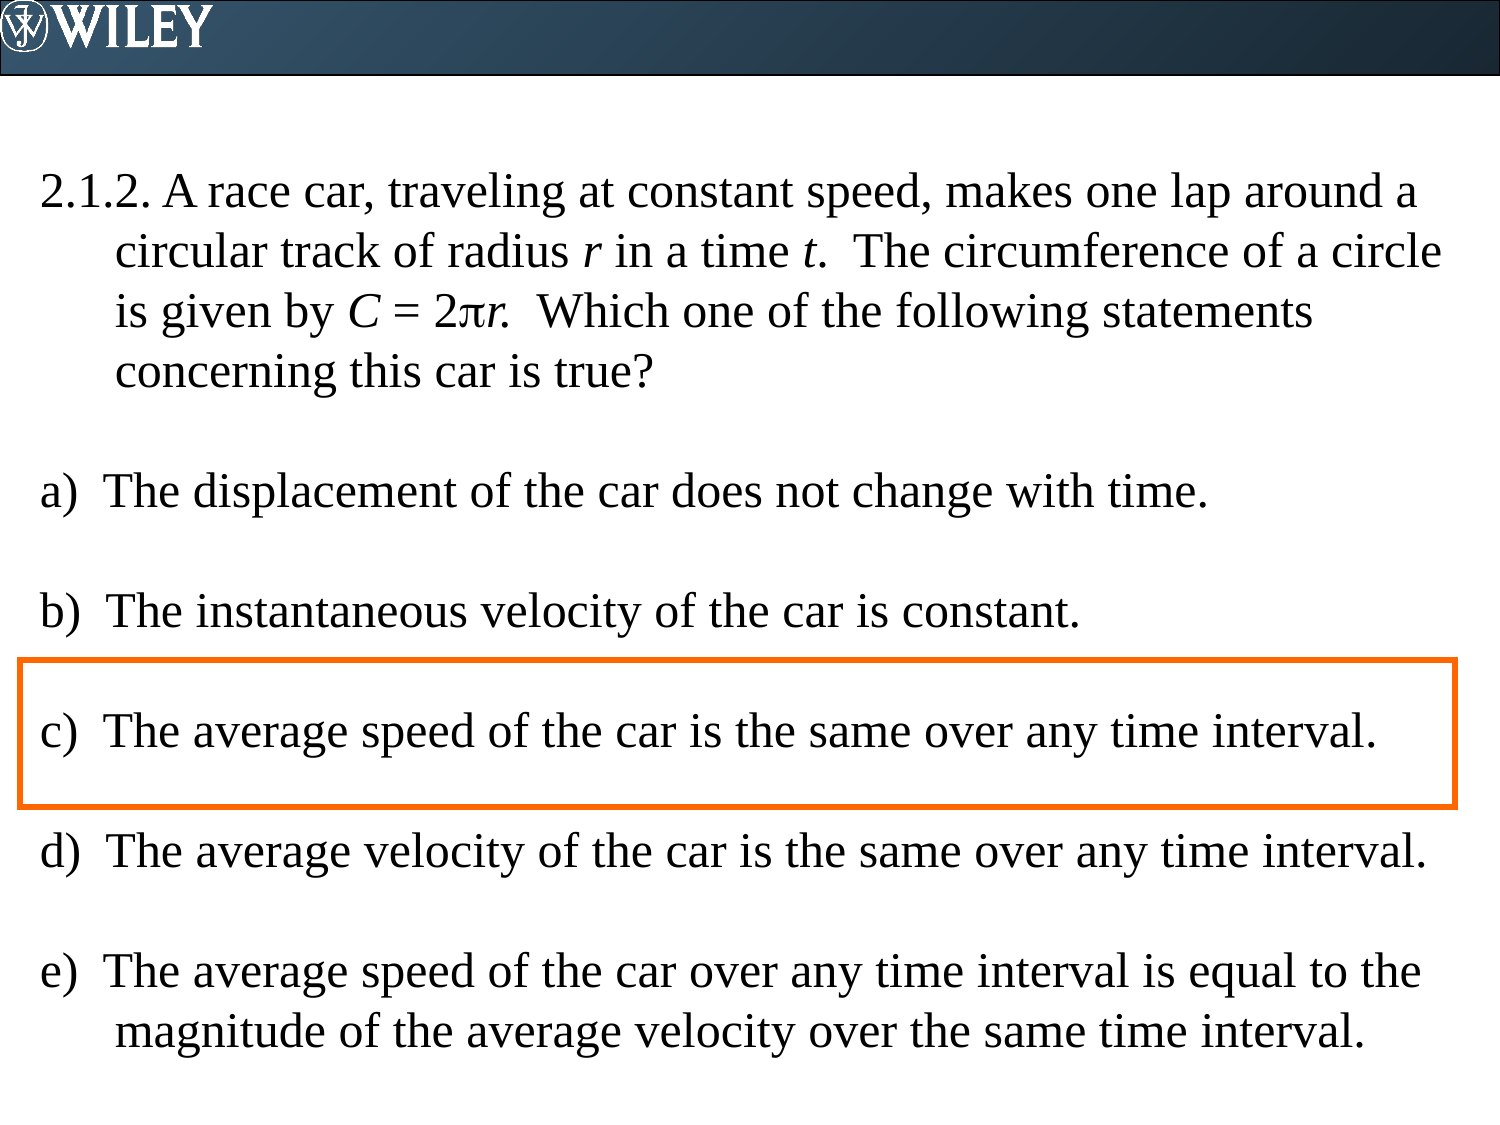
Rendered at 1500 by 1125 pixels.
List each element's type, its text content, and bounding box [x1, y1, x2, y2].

picture [0, 0, 213, 52]
text_box [20, 660, 24, 807]
text_box 2.1.2. A race car, traveling at constant speed, makes one lap around a circular track of radius r in a time t. The circumference of a circle is given by C = 2r. Which one of the following statements concerning this car is true? a) The displacement of the car does not change with time. b) The instantaneous velocity of the car is constant. c) The average speed of the car is the same over any time interval. d) The average velocity of the car is the same over any time interval. e) The average speed of the car over any time interval is equal to the magnitude of the average velocity over the same time interval. [24, 149, 1475, 1065]
